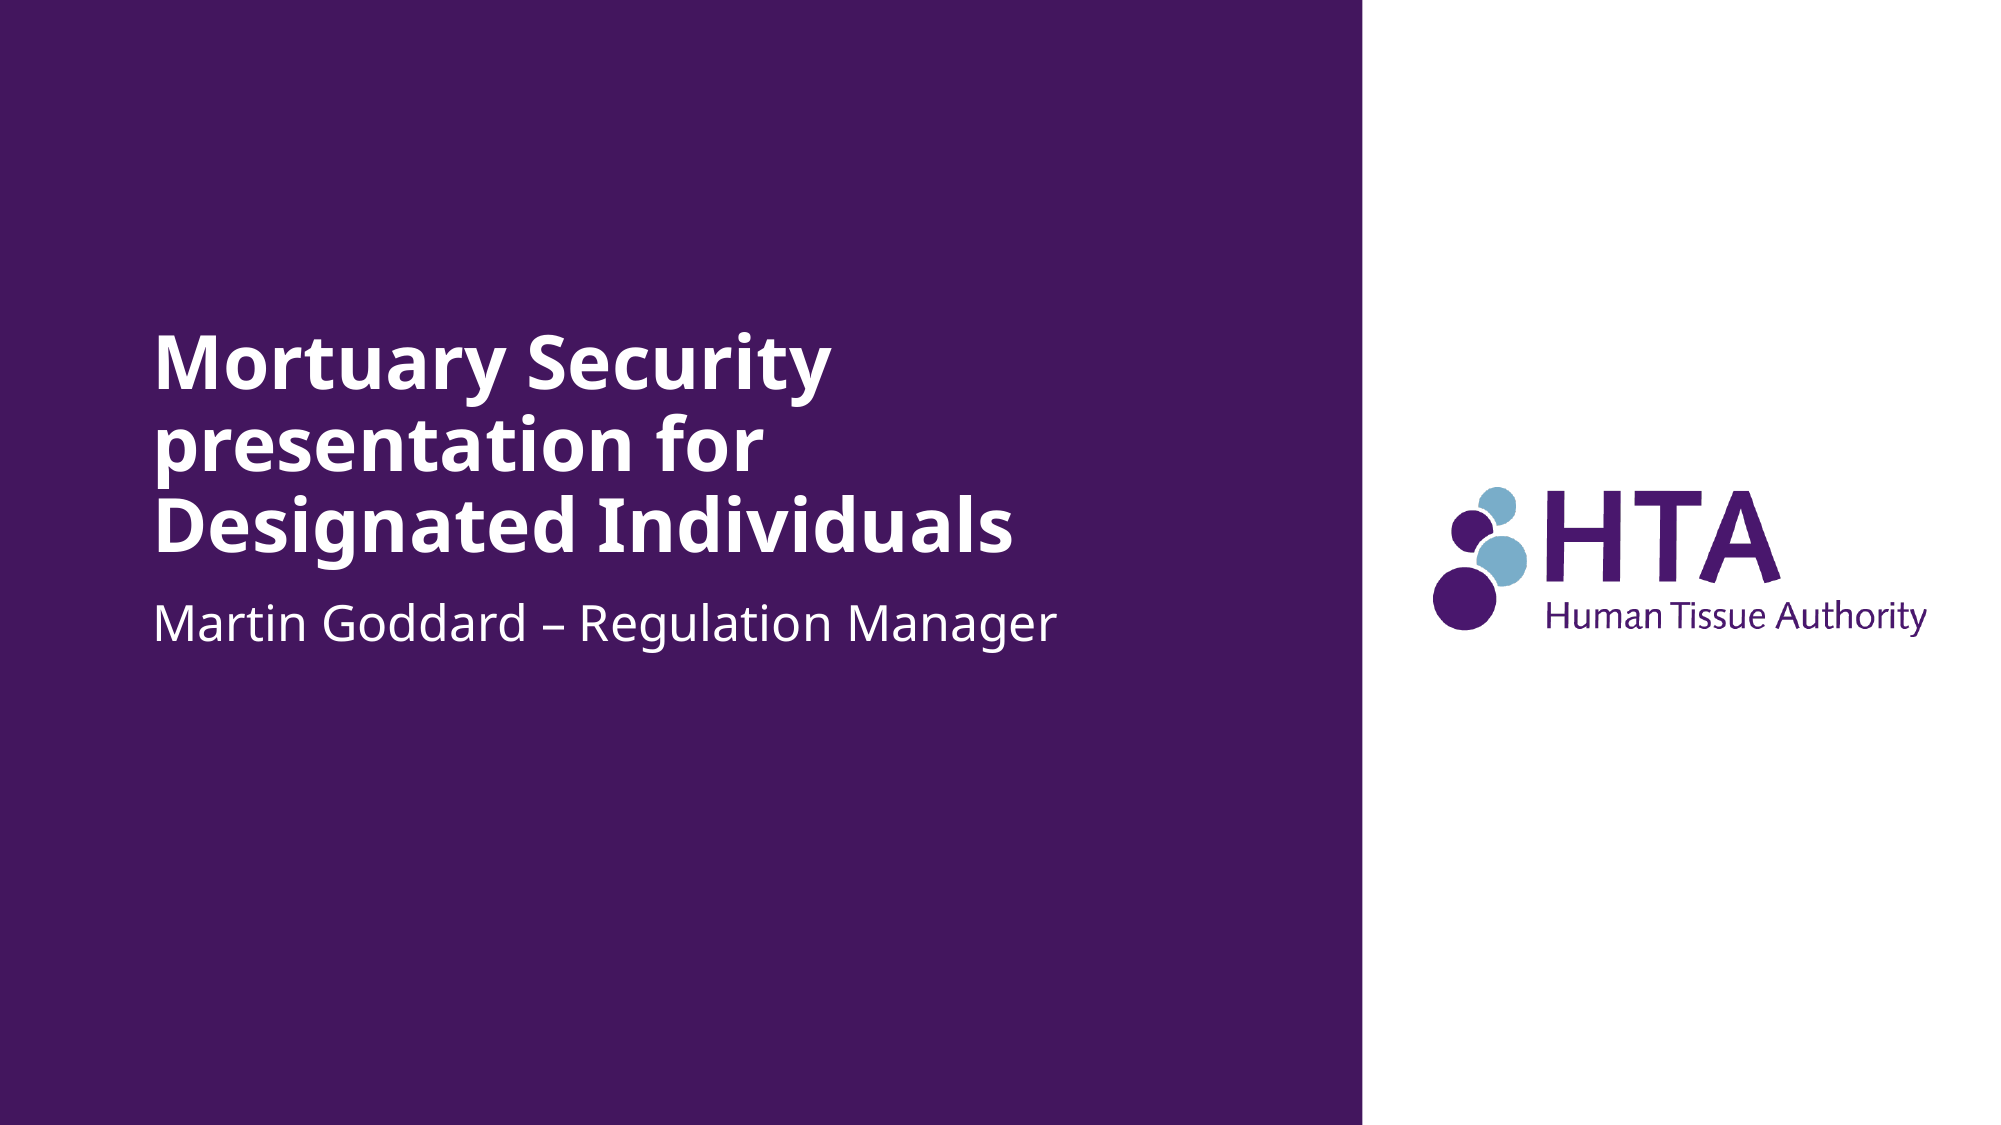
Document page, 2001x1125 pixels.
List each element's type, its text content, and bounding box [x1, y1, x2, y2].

title Mortuary Security presentation for Designated Individuals [137, 271, 1138, 576]
picture [1433, 487, 1927, 637]
subtitle Martin Goddard – Regulation Manager [137, 590, 1138, 717]
